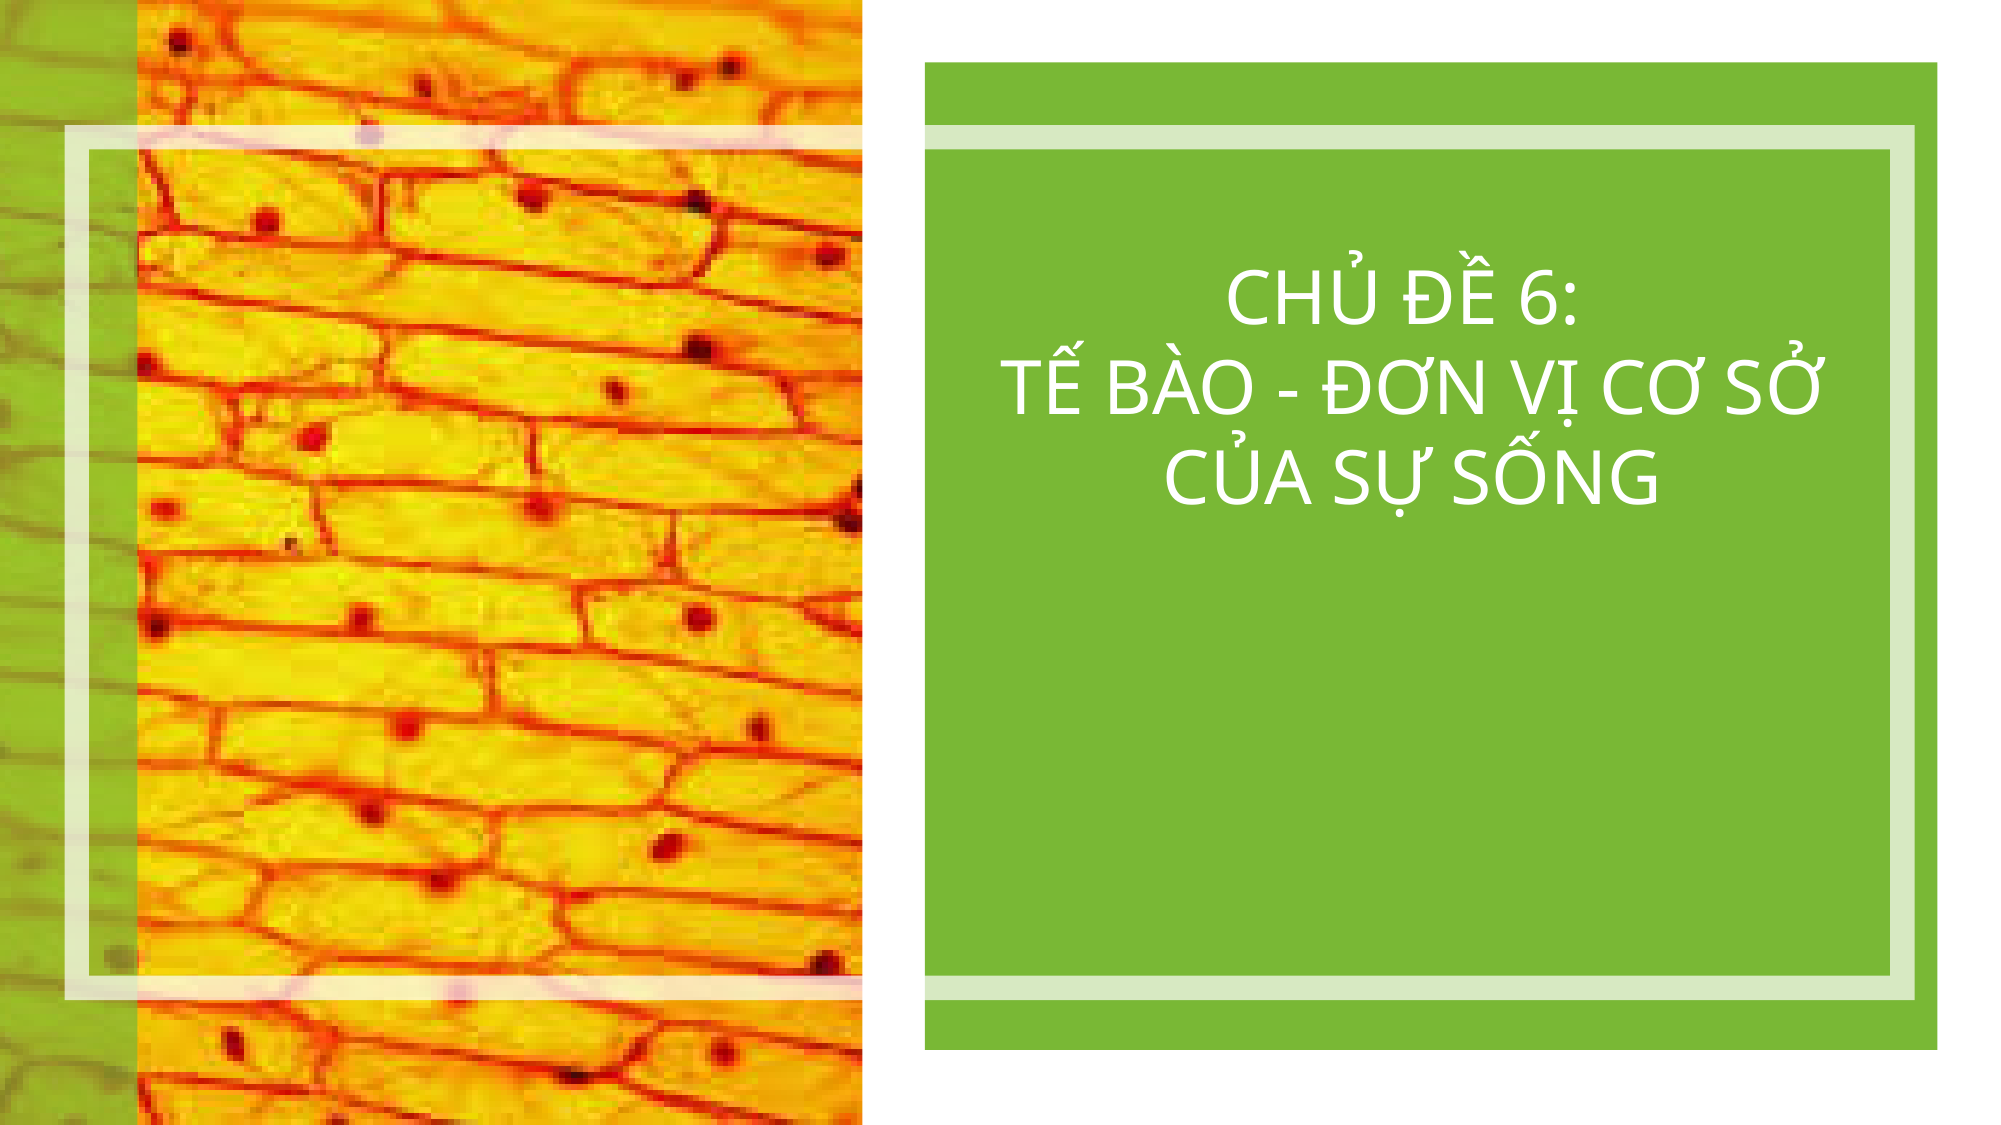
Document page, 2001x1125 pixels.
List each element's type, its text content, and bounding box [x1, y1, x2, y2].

text_box [138, 150, 863, 975]
text_box [924, 61, 1938, 1051]
text_box [138, 1001, 863, 1125]
text_box CHỦ ĐỀ 6: TẾ BÀO - ĐƠN VỊ CƠ SỞ CỦA SỰ SỐNG [975, 249, 1850, 520]
text_box [138, 0, 863, 124]
text_box [0, 0, 138, 1125]
text_box [64, 124, 1916, 1001]
